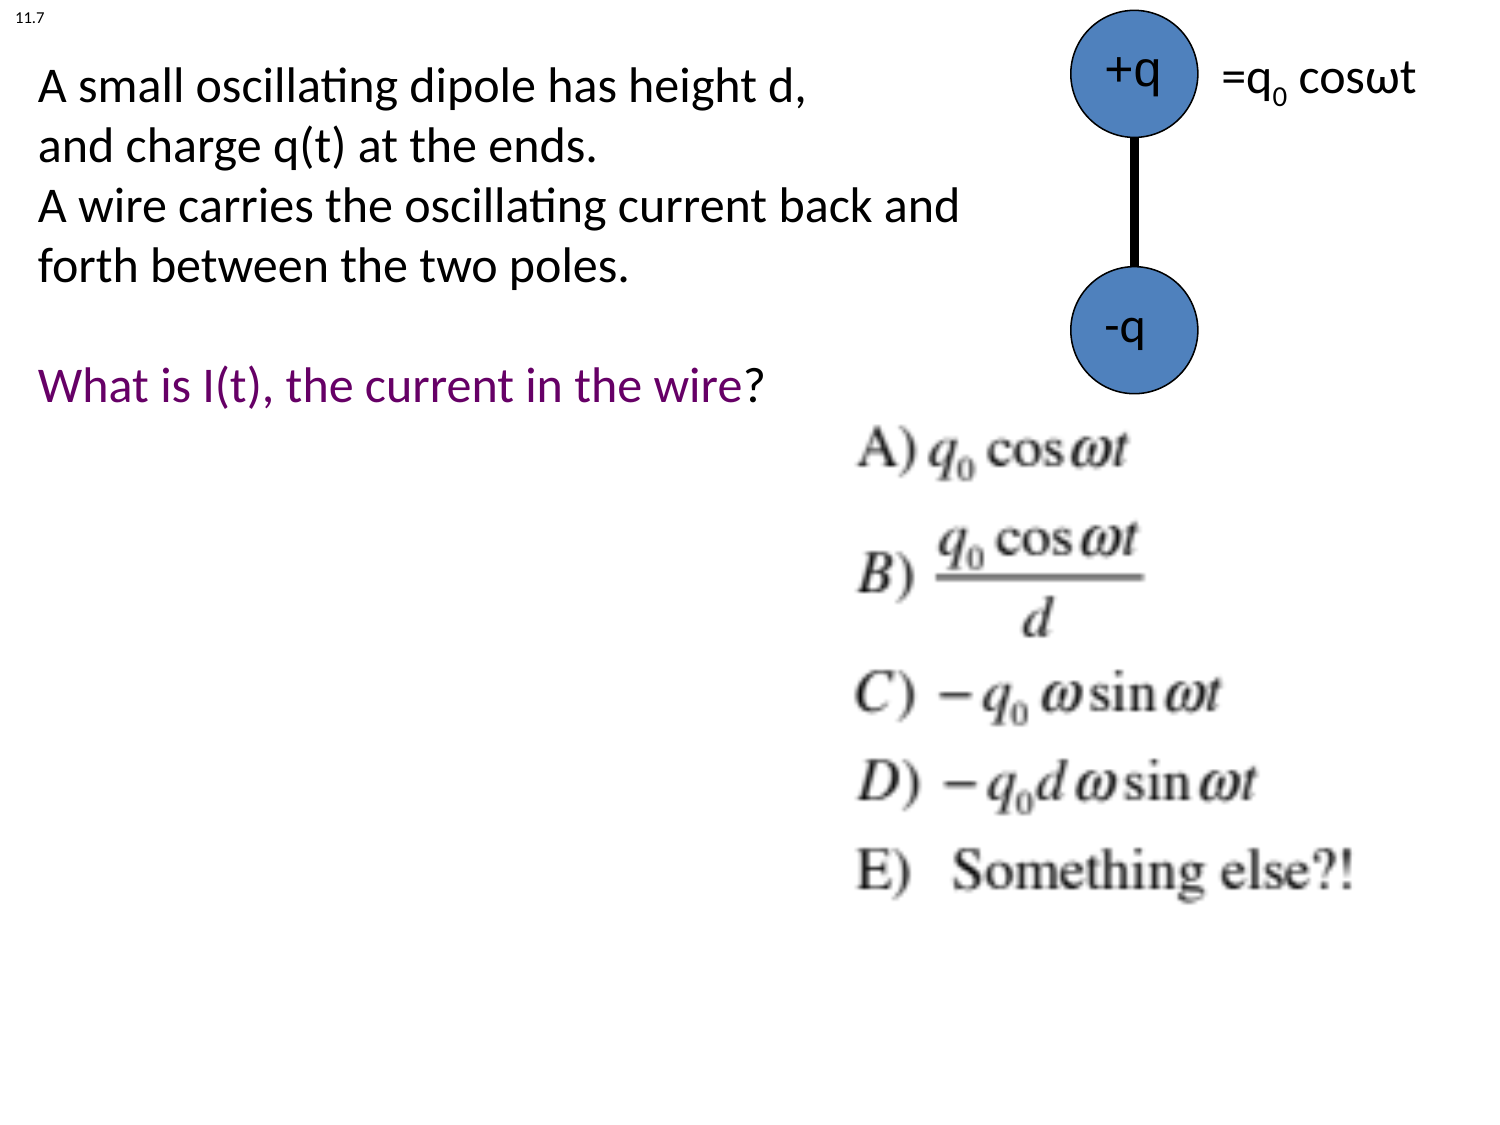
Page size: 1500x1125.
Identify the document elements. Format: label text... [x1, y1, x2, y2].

title A small oscillating dipole has height d, and charge q(t) at the ends. A wire carries the oscillating current back and forth between the two poles. What is I(t), the current in the wire? [22, 10, 1053, 455]
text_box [849, 412, 1359, 913]
text_box +q [1070, 10, 1198, 138]
text_box -q [1070, 266, 1198, 394]
text_box =q0 cosωt [1206, 36, 1443, 120]
text_box 11.7 [0, 0, 60, 35]
